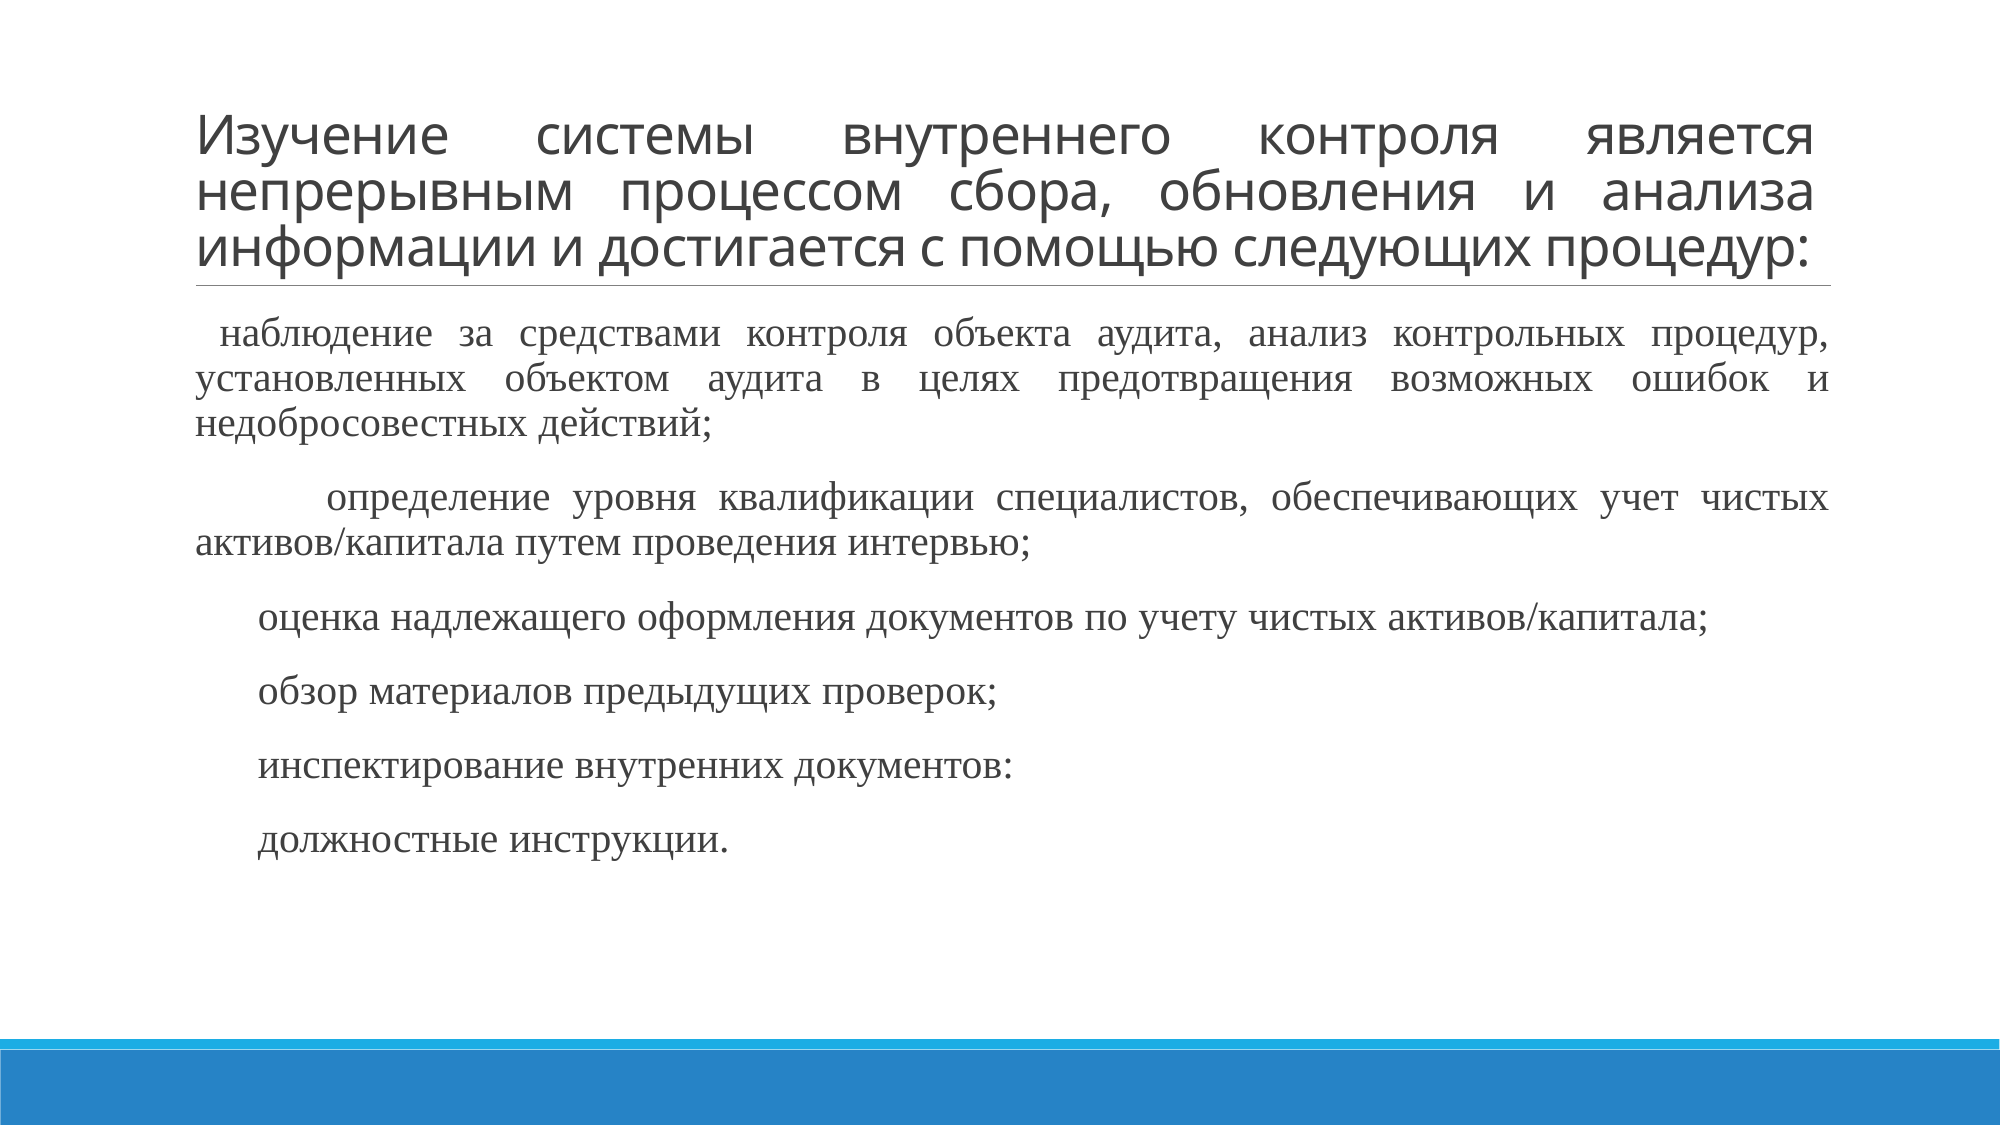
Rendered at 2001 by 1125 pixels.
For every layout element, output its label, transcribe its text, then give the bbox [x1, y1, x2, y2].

list наблюдение за средствами контроля объекта аудита, анализ контрольных процедур, установленных объектом аудита в целях предотвращения возможных ошибок и недобросовестных действий; определение уровня квалификации специалистов, обеспечивающих учет чистых активов/капитала путем проведения интервью; оценка надлежащего оформления документов по учету чистых активов/капитала; обзор материалов предыдущих проверок; инспектирование внутренних документов: должностные инструкции. [180, 302, 1830, 963]
title Изучение системы внутреннего контроля является непрерывным процессом сбора, обновления и анализа информации и достигается с помощью следующих процедур: [180, 47, 1830, 285]
